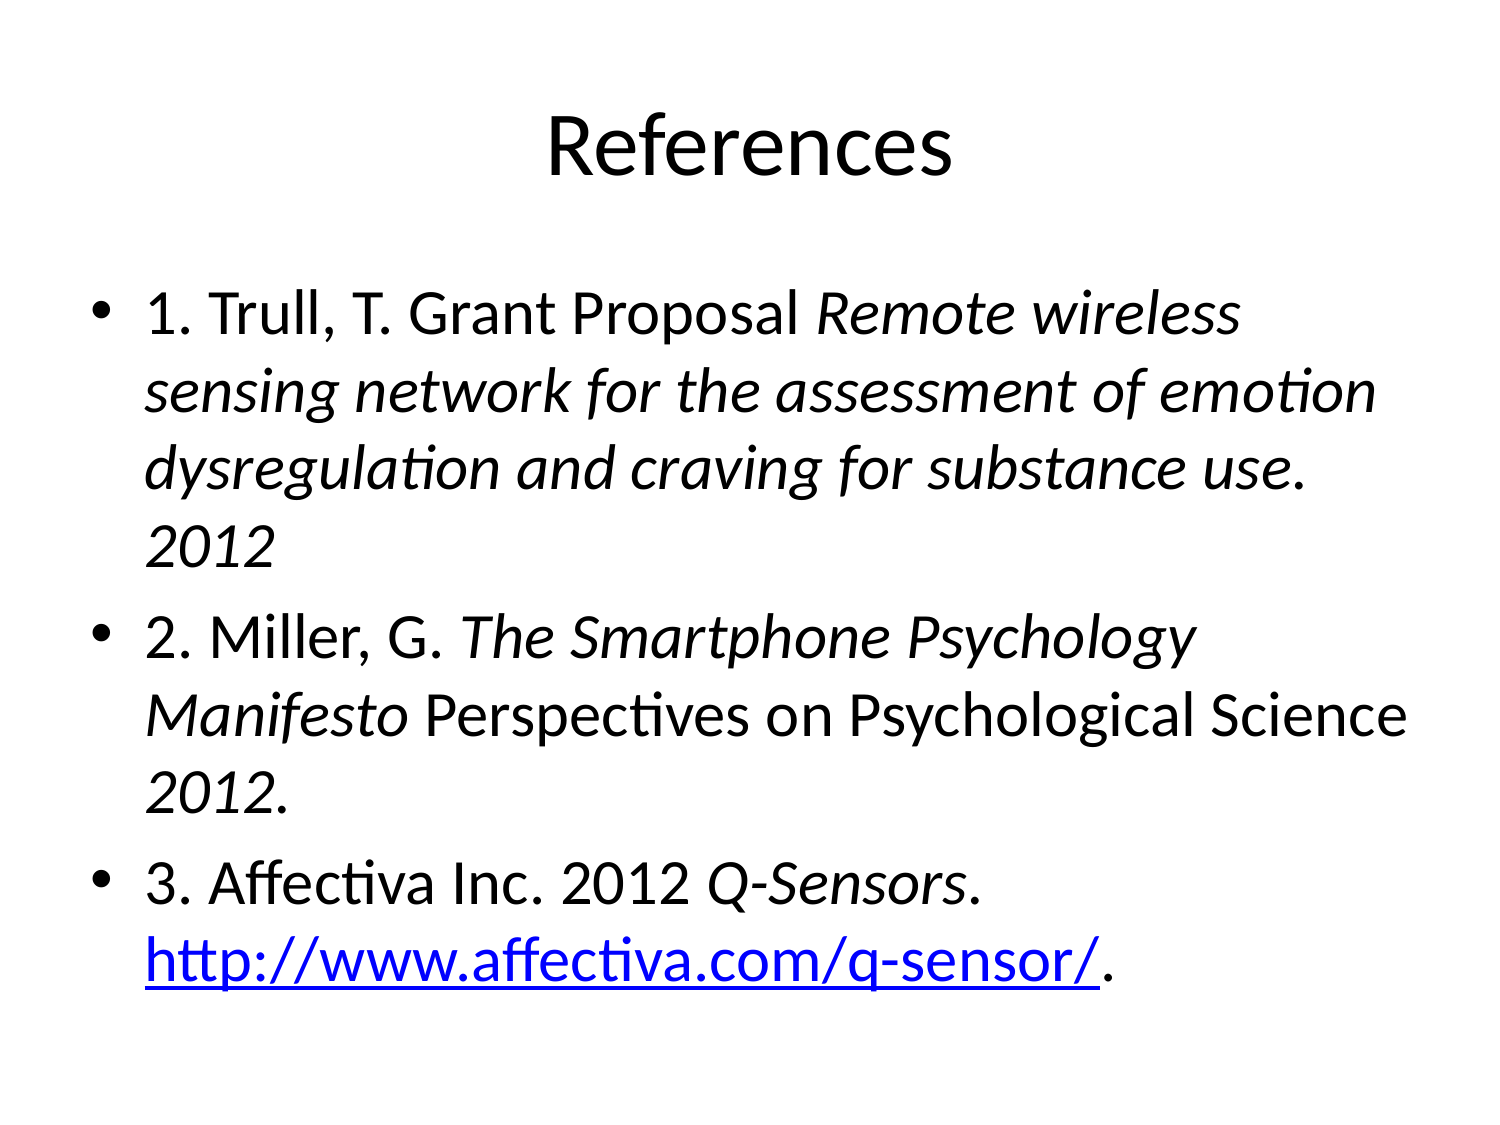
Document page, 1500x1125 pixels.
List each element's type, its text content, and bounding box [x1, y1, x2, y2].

title References [75, 45, 1425, 233]
list 1. Trull, T. Grant Proposal Remote wireless sensing network for the assessment of emotion dysregulation and craving for substance use. 2012 2. Miller, G. The Smartphone Psychology Manifesto Perspectives on Psychological Science 2012. 3. Affectiva Inc. 2012 Q-Sensors. http://www.affectiva.com/q-sensor/. [75, 262, 1425, 1005]
